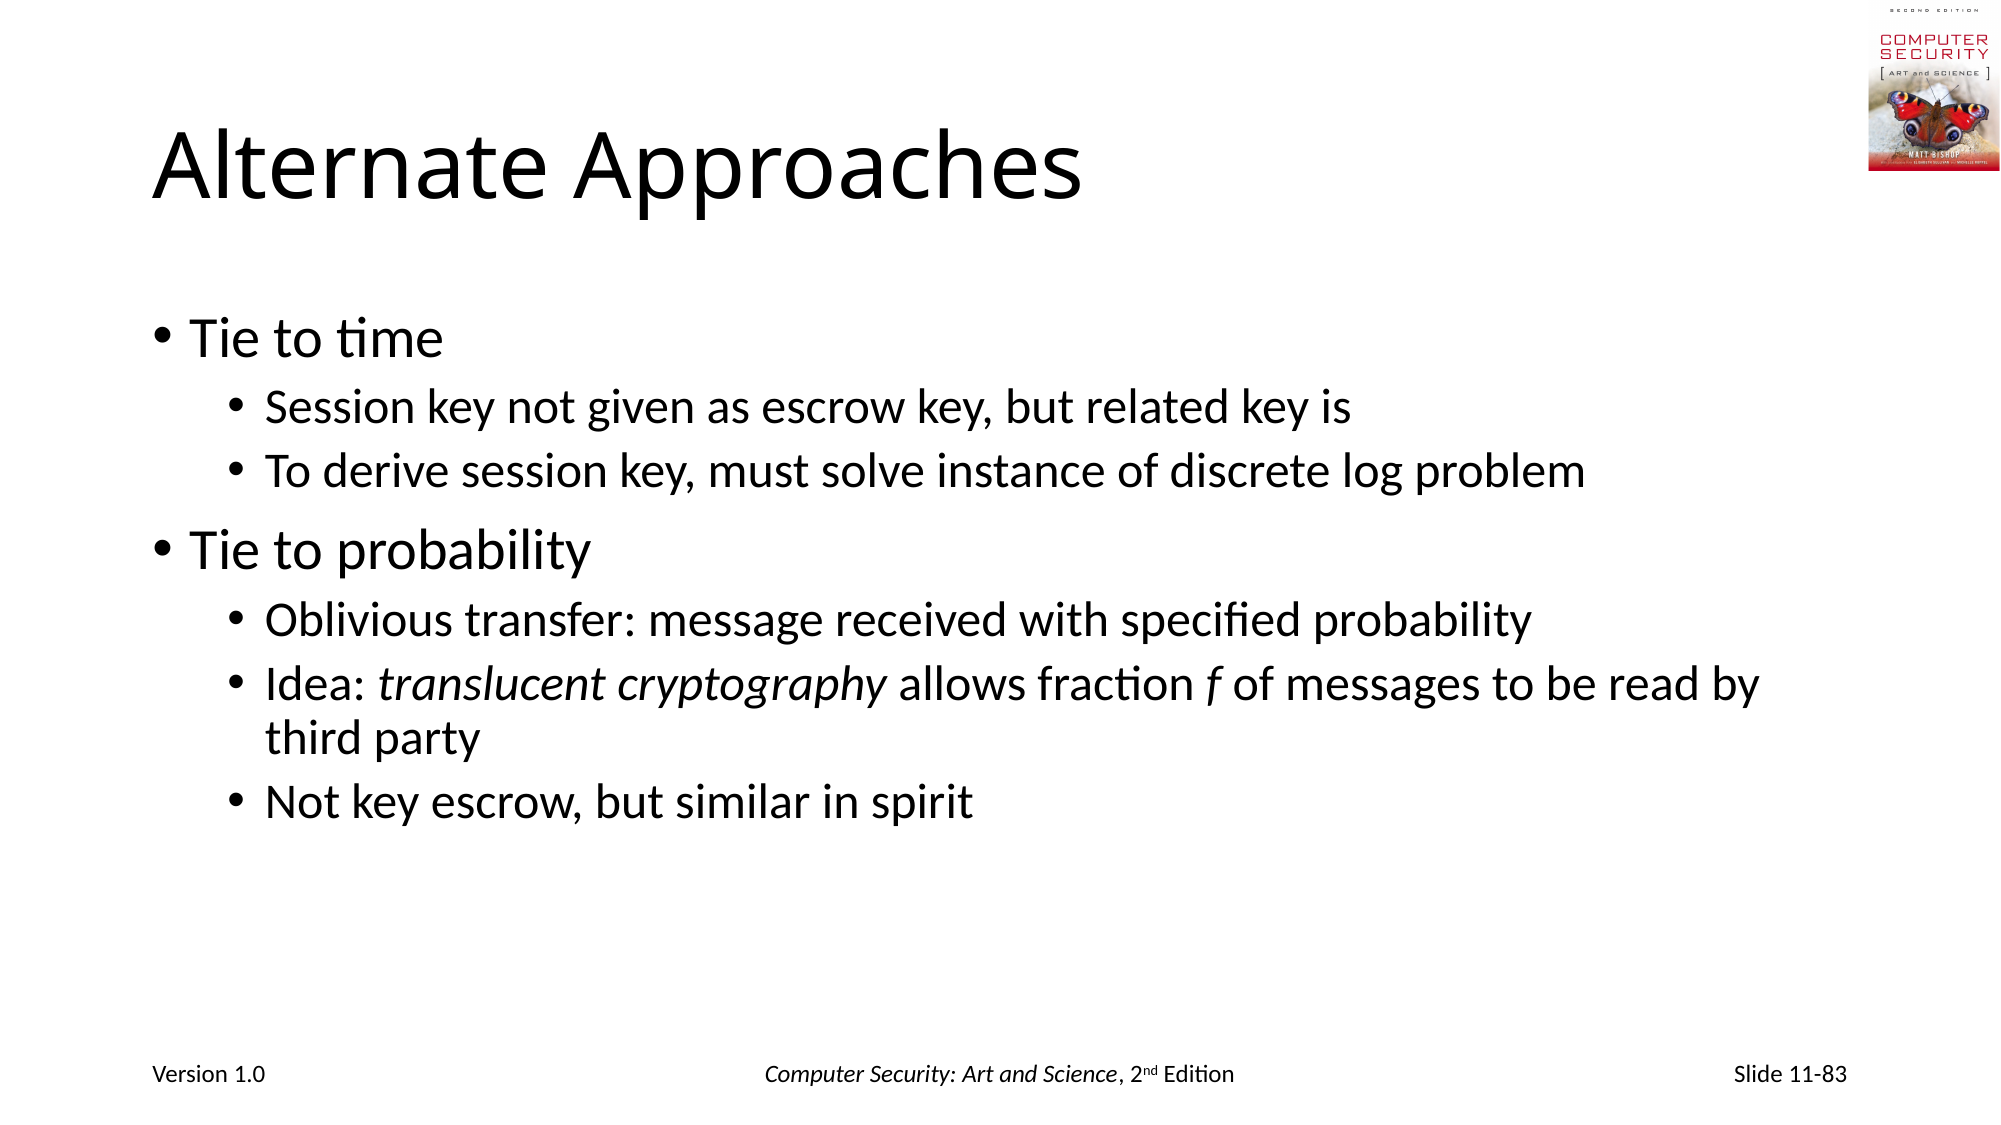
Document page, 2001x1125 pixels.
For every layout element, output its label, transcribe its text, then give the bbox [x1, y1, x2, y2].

slide_number Slide 11-83 [1412, 1042, 1863, 1103]
title Alternate Approaches [137, 59, 1863, 278]
slide_number Version 1.0 [137, 1042, 588, 1103]
list Tie to time Session key not given as escrow key, but related key is To derive session key, must solve instance of discrete log problem Tie to probability Oblivious transfer: message received with specified probability Idea: translucent cryptography allows fraction f of messages to be read by third party Not key escrow, but similar in spirit [137, 299, 1863, 1014]
picture [1868, 0, 2000, 171]
footer Computer Security: Art and Science, 2nd Edition [662, 1042, 1338, 1103]
